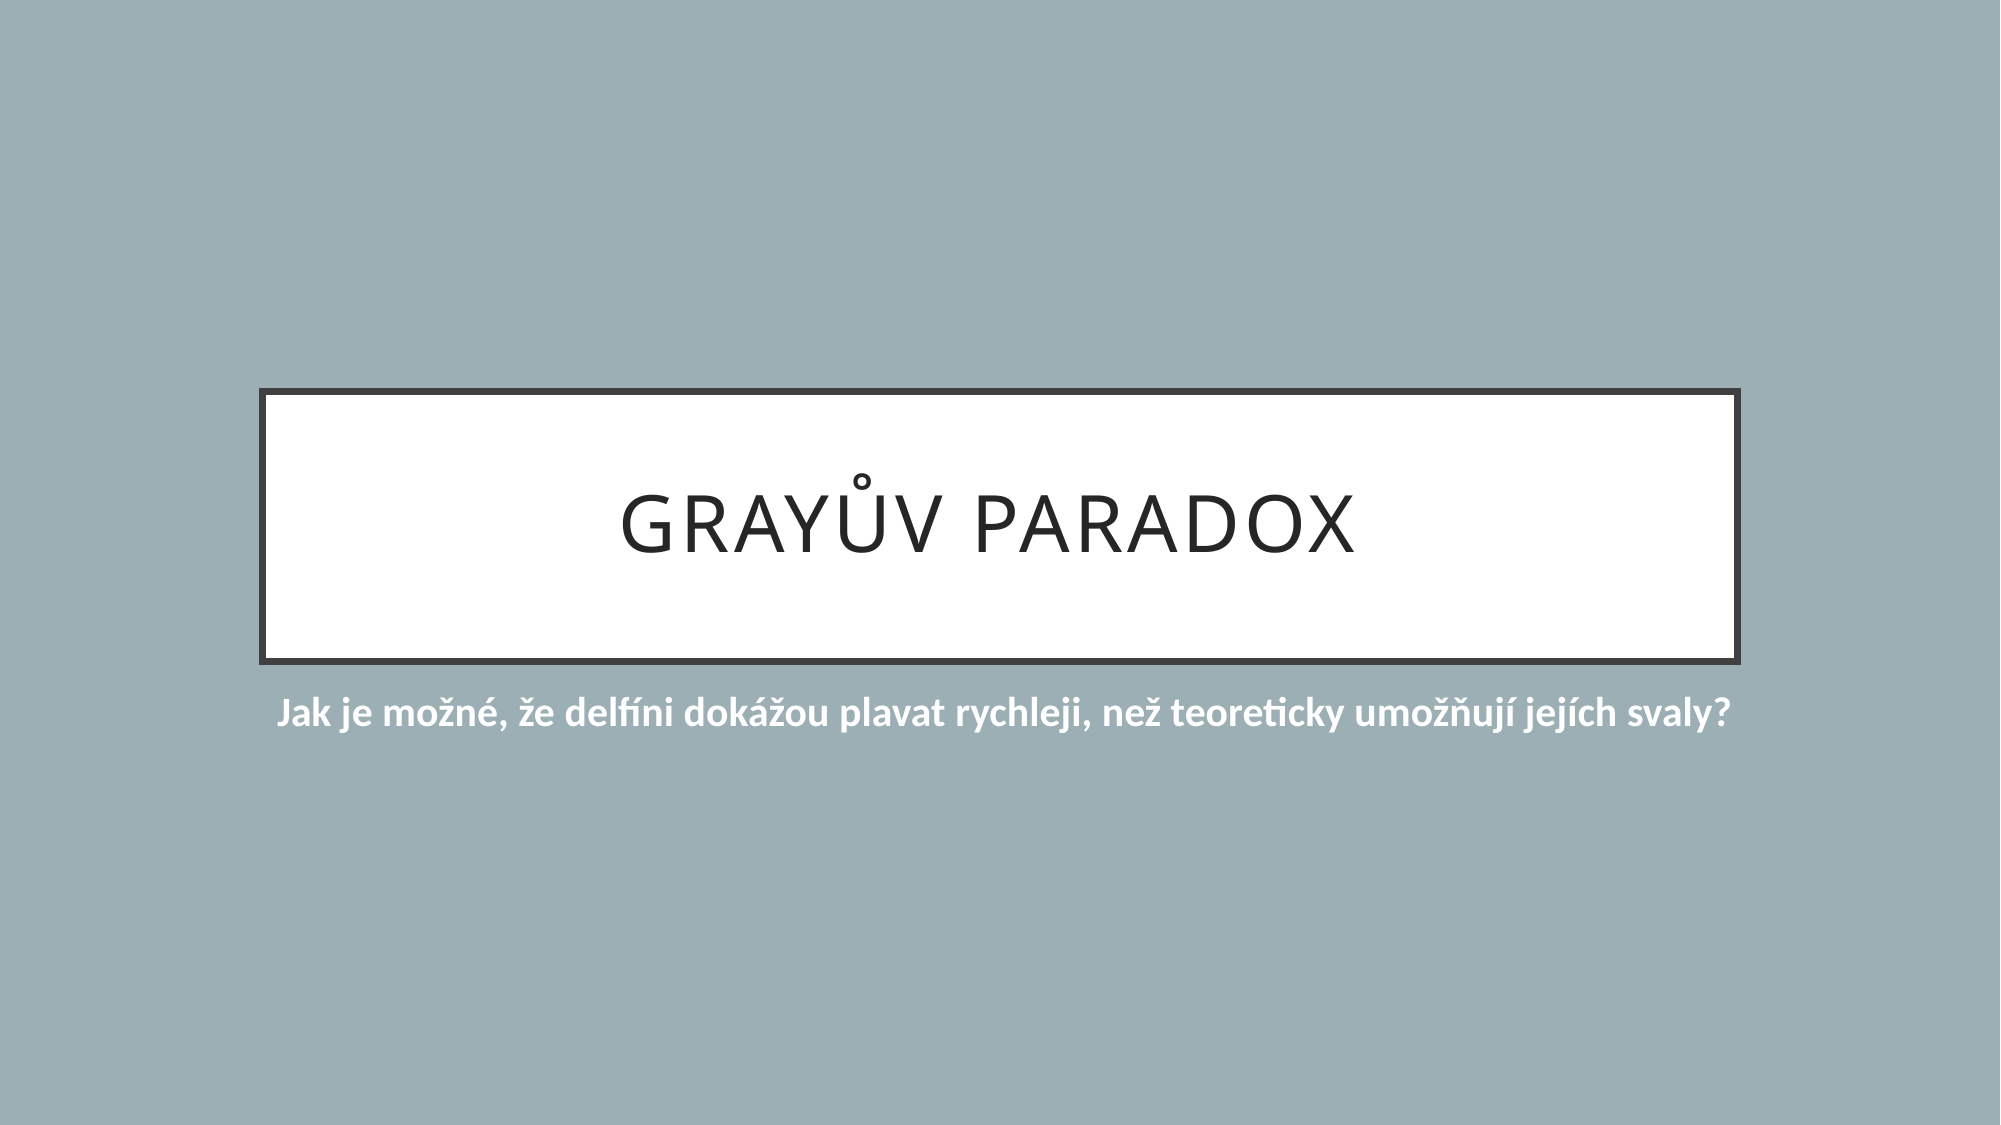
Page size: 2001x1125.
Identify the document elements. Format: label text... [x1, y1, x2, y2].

title Grayův paradox [259, 388, 1741, 665]
text_box Jak je možné, že delfíni dokážou plavat rychleji, než teoreticky umožňují jejích svaly? [262, 673, 1840, 742]
